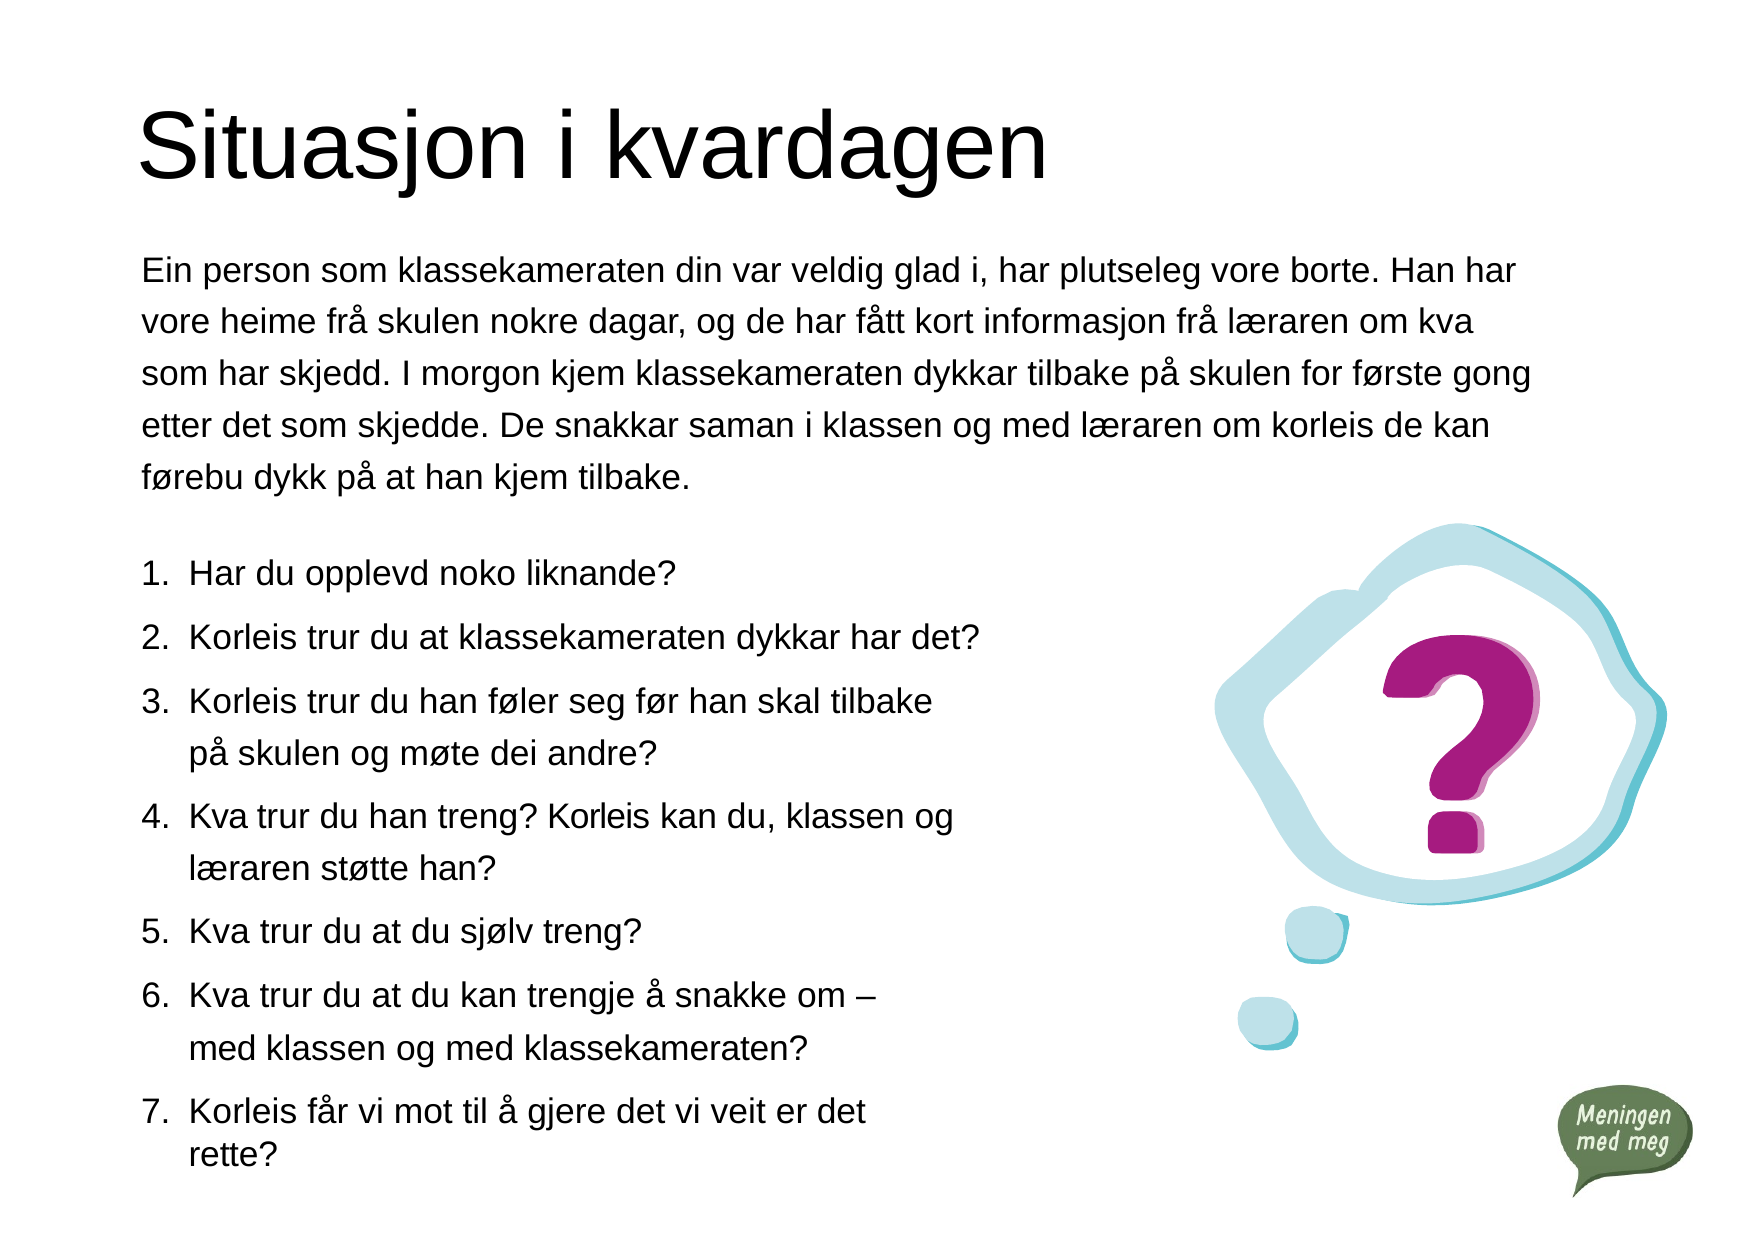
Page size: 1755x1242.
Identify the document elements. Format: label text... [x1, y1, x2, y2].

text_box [1237, 996, 1299, 1051]
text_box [1214, 523, 1668, 965]
picture [1557, 1084, 1693, 1198]
title Situasjon i kvardagen [134, 81, 1486, 291]
text_box Ein person som klassekameraten din var veldig glad i, har plutseleg vore borte. Han har vore heime frå skulen nokre dagar, og de har fått kort informasjon frå læraren om kva som har skjedd. I morgon kjem klassekameraten dykkar tilbake på skulen for første gong etter det som skjedde. De snakkar saman i klassen og med læraren om korleis de kan førebu dykk på at han kjem tilbake. Har du opplevd noko liknande? Korleis trur du at klassekameraten dykkar har det? Korleis trur du han føler seg før han skal tilbake på skulen og møte dei andre? Kva trur du han treng? Korleis kan du, klassen og læraren støtte han? Kva trur du at du sjølv treng? Kva trur du at du kan trengje å snakke om – med klassen og med klassekameraten? Korleis får vi mot til å gjere det vi veit er det rette? [139, 235, 1534, 1174]
